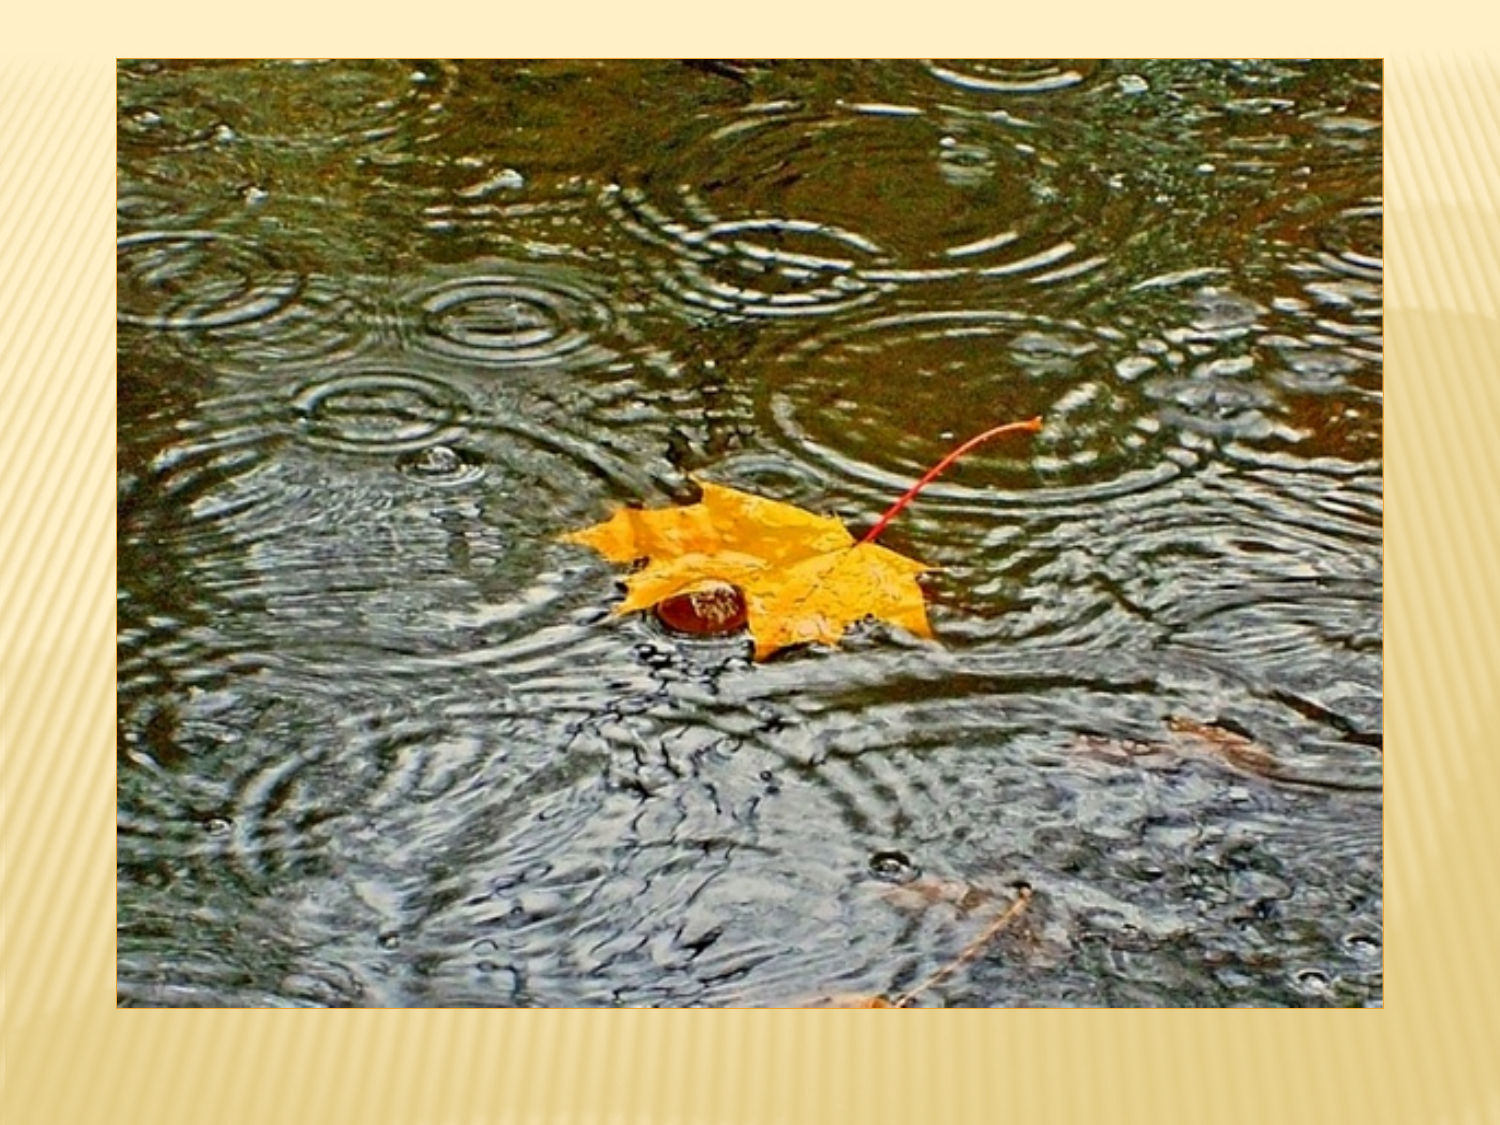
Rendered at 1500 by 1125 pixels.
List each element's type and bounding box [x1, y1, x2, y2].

picture [116, 58, 1384, 1009]
